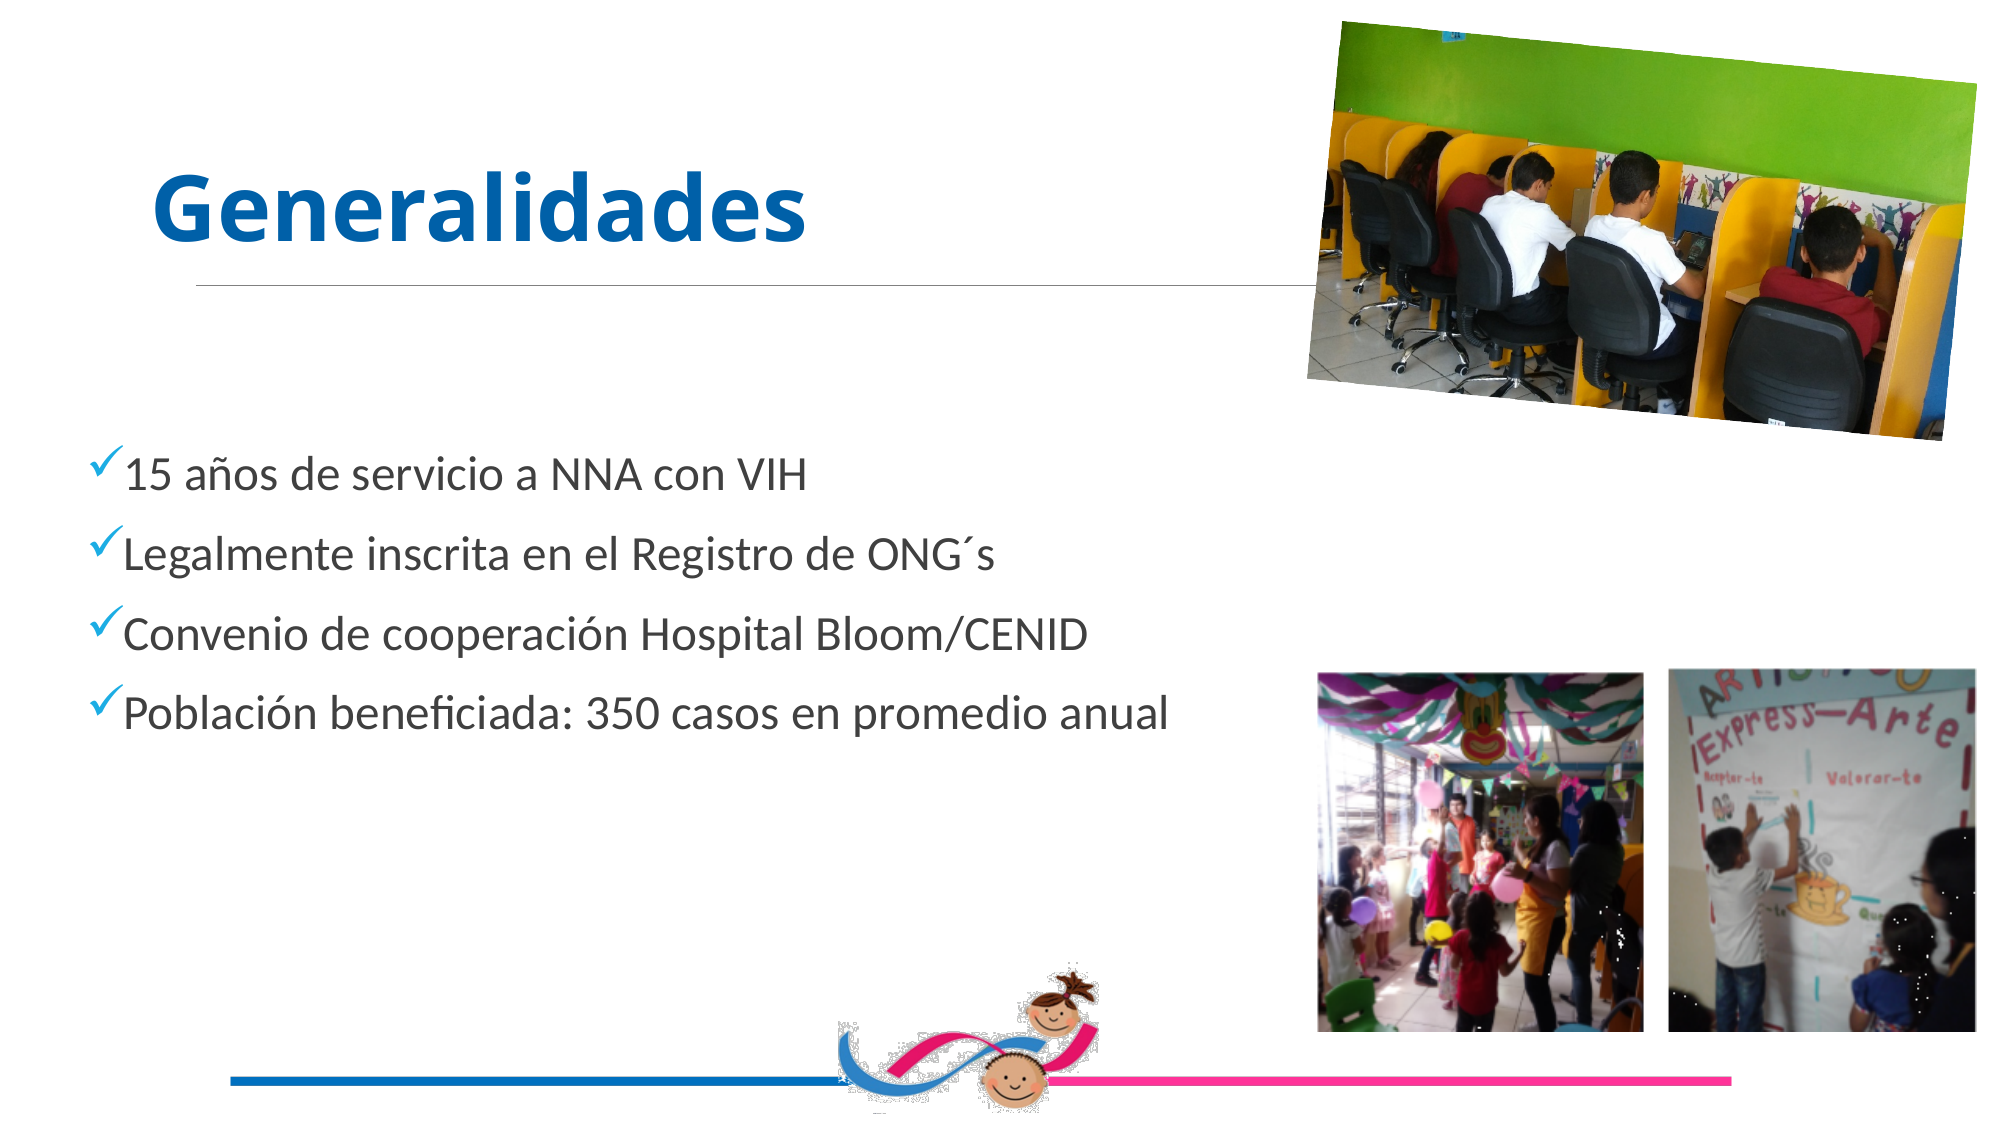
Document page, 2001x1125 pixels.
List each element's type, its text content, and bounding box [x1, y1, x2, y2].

title Generalidades [135, 118, 887, 269]
picture [230, 668, 1977, 1114]
list 15 años de servicio a NNA con VIH Legalmente inscrita en el Registro de ONG´s Convenio de cooperación Hospital Bloom/CENID Población beneficiada: 350 casos en promedio anual [86, 440, 1371, 749]
picture [1308, 21, 1977, 441]
